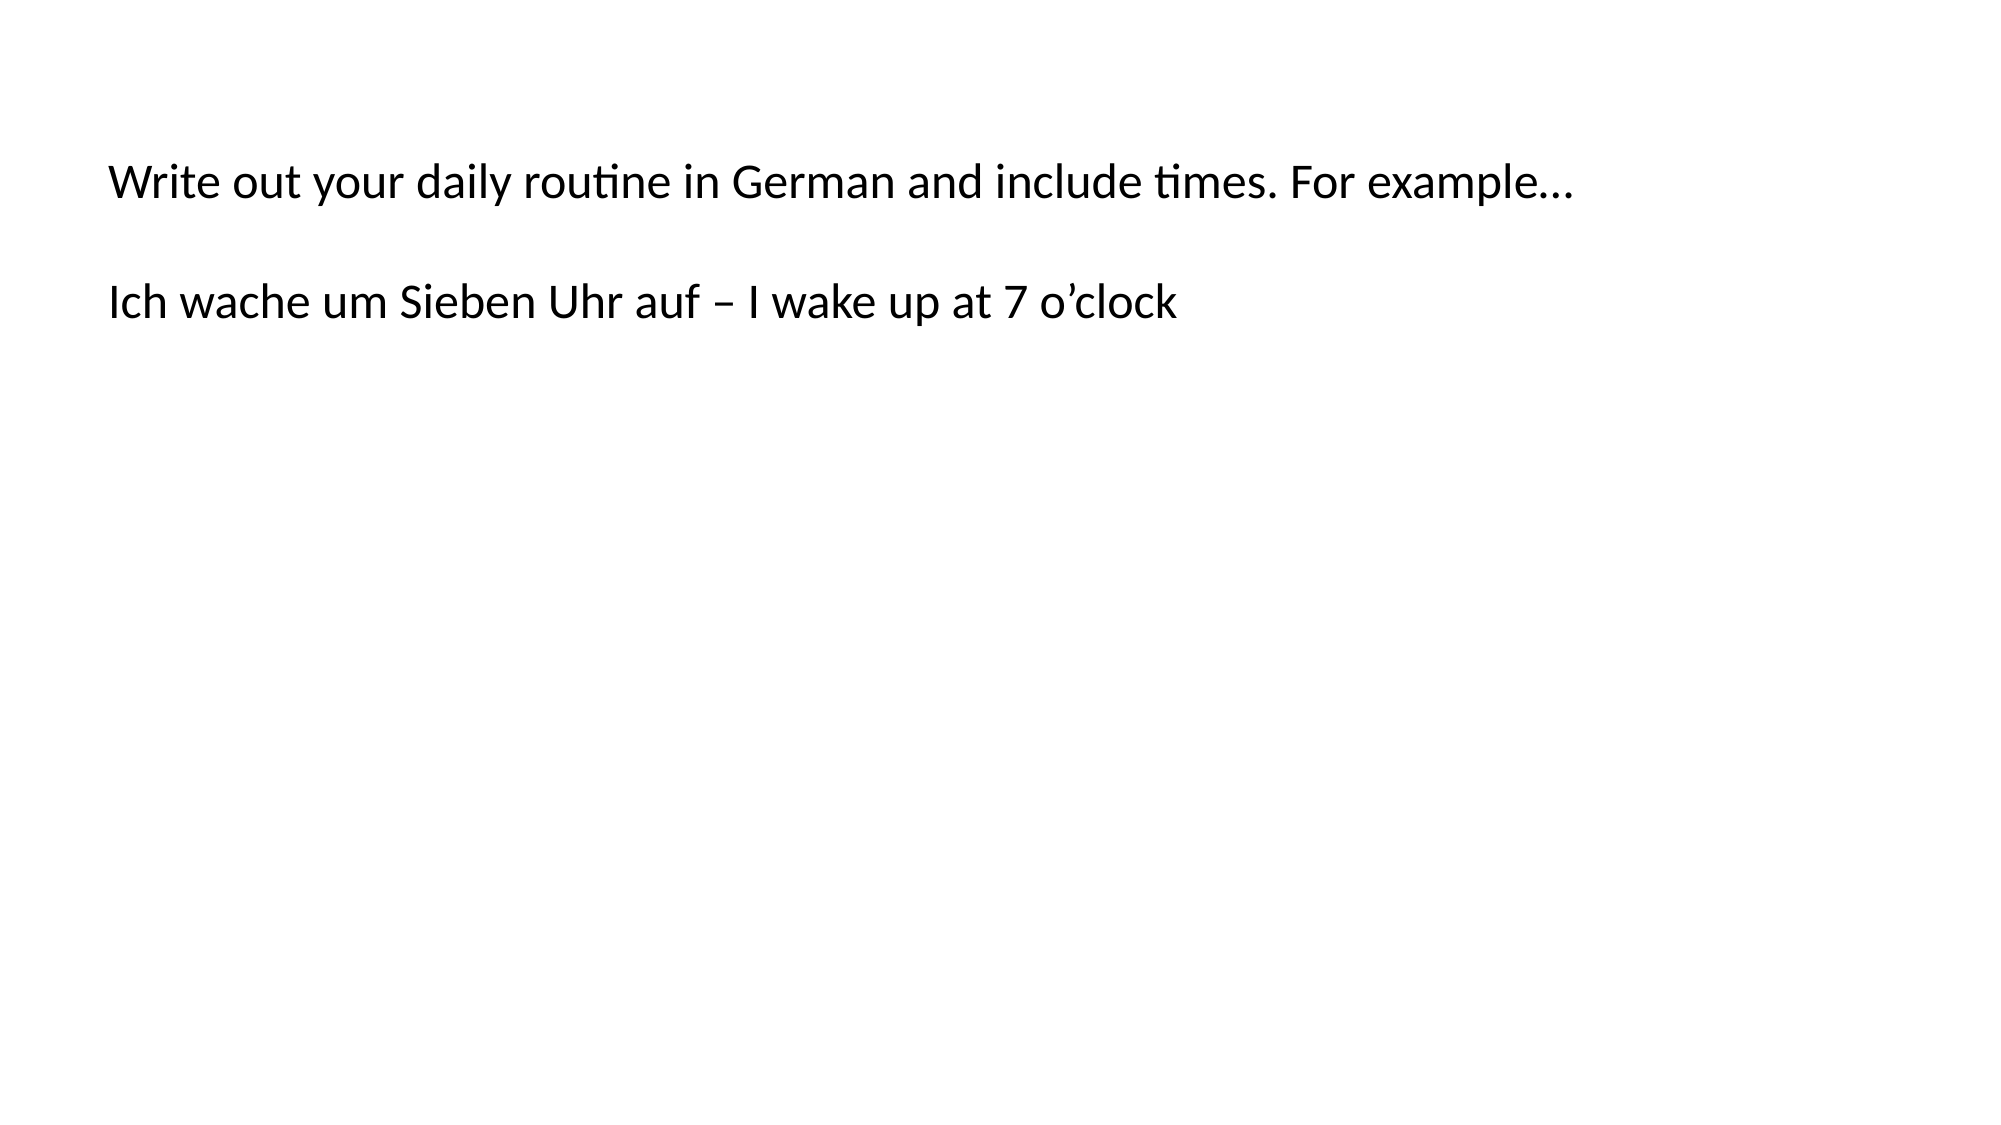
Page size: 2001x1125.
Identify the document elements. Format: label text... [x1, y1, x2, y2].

text_box Write out your daily routine in German and include times. For example… Ich wache um Sieben Uhr auf – I wake up at 7 o’clock [93, 141, 1818, 381]
